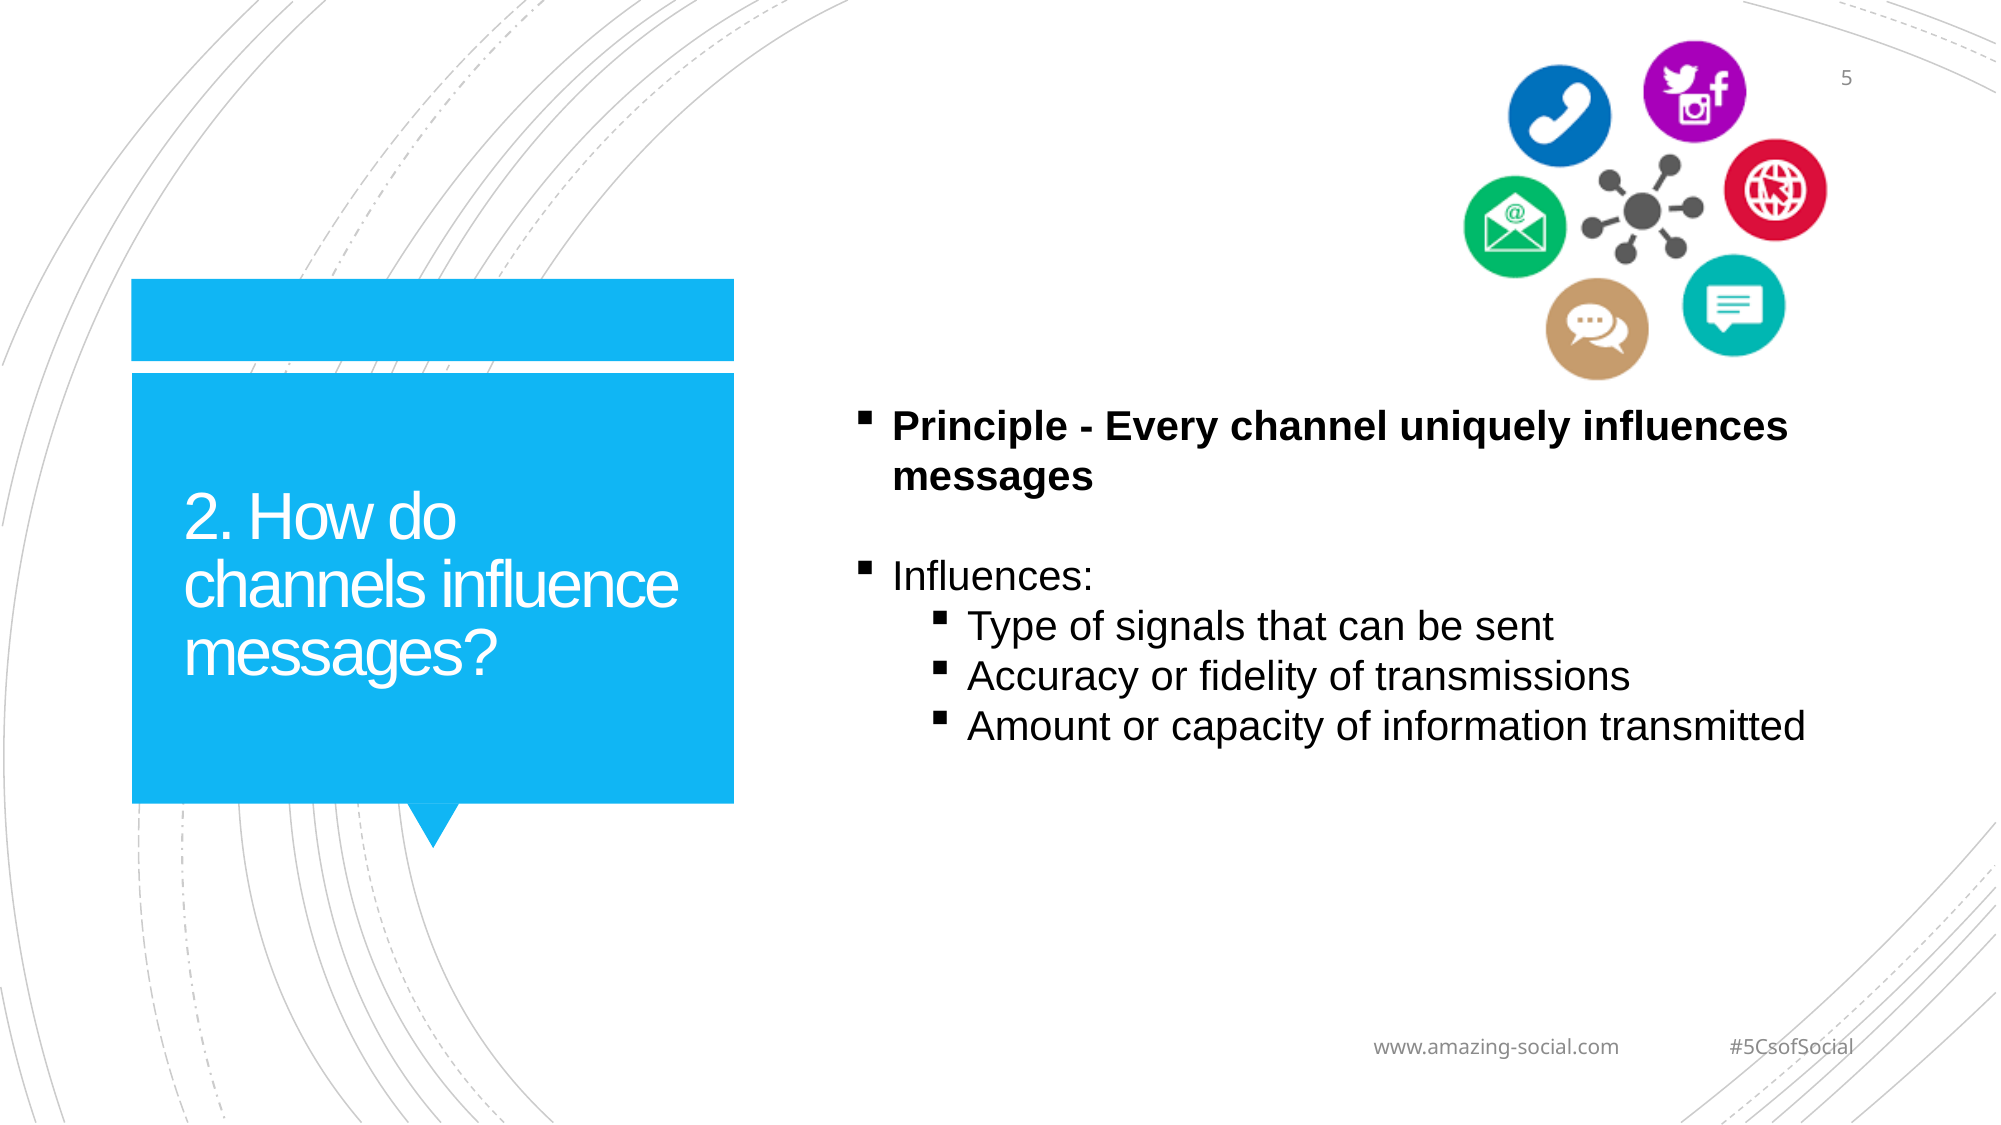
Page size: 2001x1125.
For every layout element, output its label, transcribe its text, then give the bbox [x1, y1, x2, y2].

footer www.amazing-social.com #5CsofSocial [131, 1021, 1869, 1074]
list Principle - Every channel uniquely influences messages Influences: Type of signals that can be sent Accuracy or fidelity of transmissions Amount or capacity of information transmitted [839, 289, 1871, 993]
picture [1451, 35, 1841, 388]
slide_number 5 [1841, 52, 1868, 105]
title 2. How do channels influence messages? [145, 385, 720, 789]
